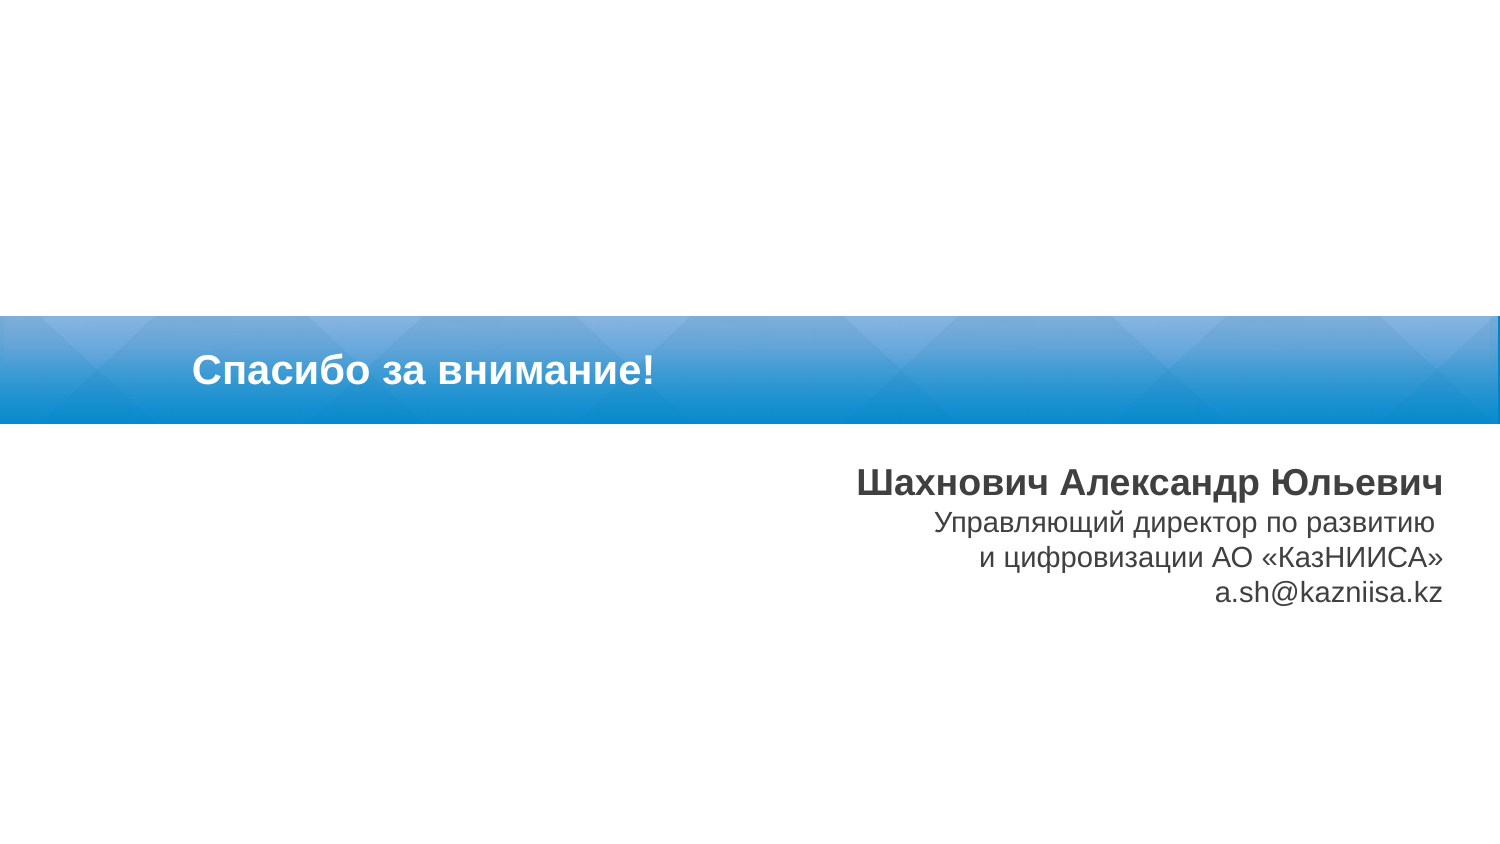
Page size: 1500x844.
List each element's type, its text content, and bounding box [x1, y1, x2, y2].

picture [0, 316, 1497, 414]
text_box Шахнович Александр Юльевич Управляющий директор по развитию и цифровизации АО «КазНИИСА» a.sh@kazniisa.kz [801, 450, 1459, 616]
